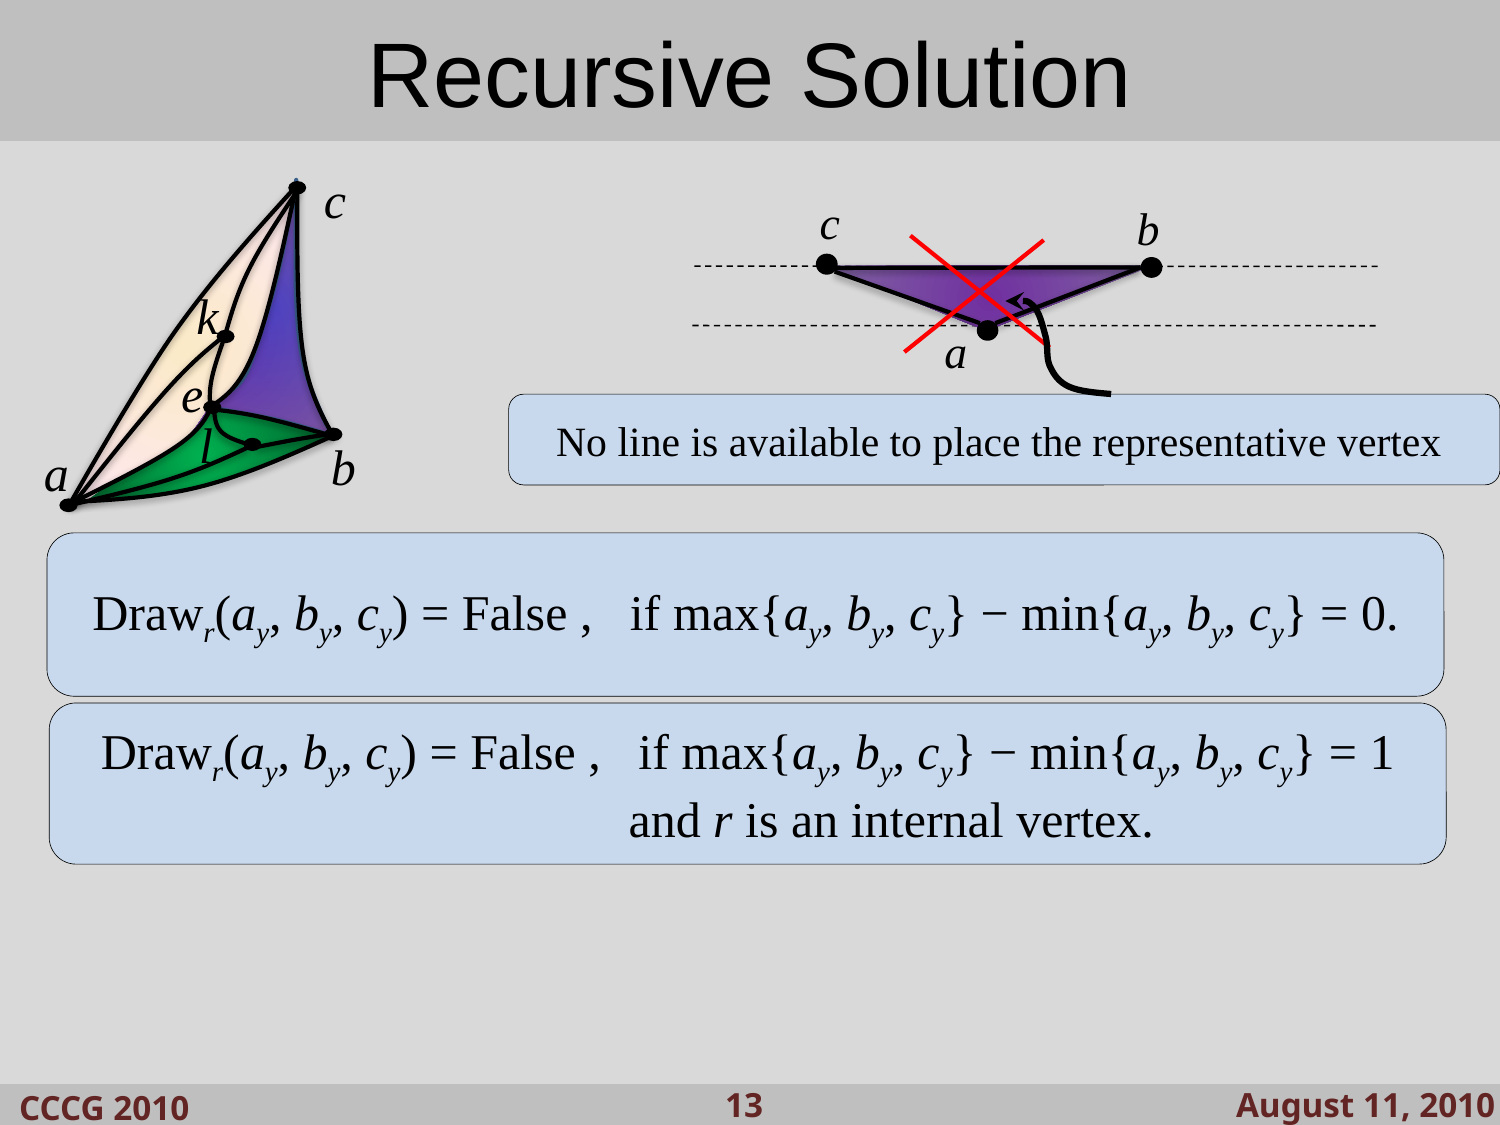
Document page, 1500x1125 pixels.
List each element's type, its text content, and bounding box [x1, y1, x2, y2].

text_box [0, 1078, 1500, 1125]
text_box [28, 160, 353, 514]
text_box No line is available to place the representative vertex [506, 392, 1500, 488]
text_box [692, 185, 1382, 386]
text_box Drawr(ay, by, cy) = False , if max{ay, by, cy} − min{ay, by, cy} = 1 and r is an internal vertex. [47, 700, 1449, 867]
text_box Drawr(ay, by, cy) = False , if max{ay, by, cy} − min{ay, by, cy} = 0. [44, 530, 1447, 699]
text_box Recursive Solution [0, 0, 1500, 143]
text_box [910, 235, 1050, 348]
